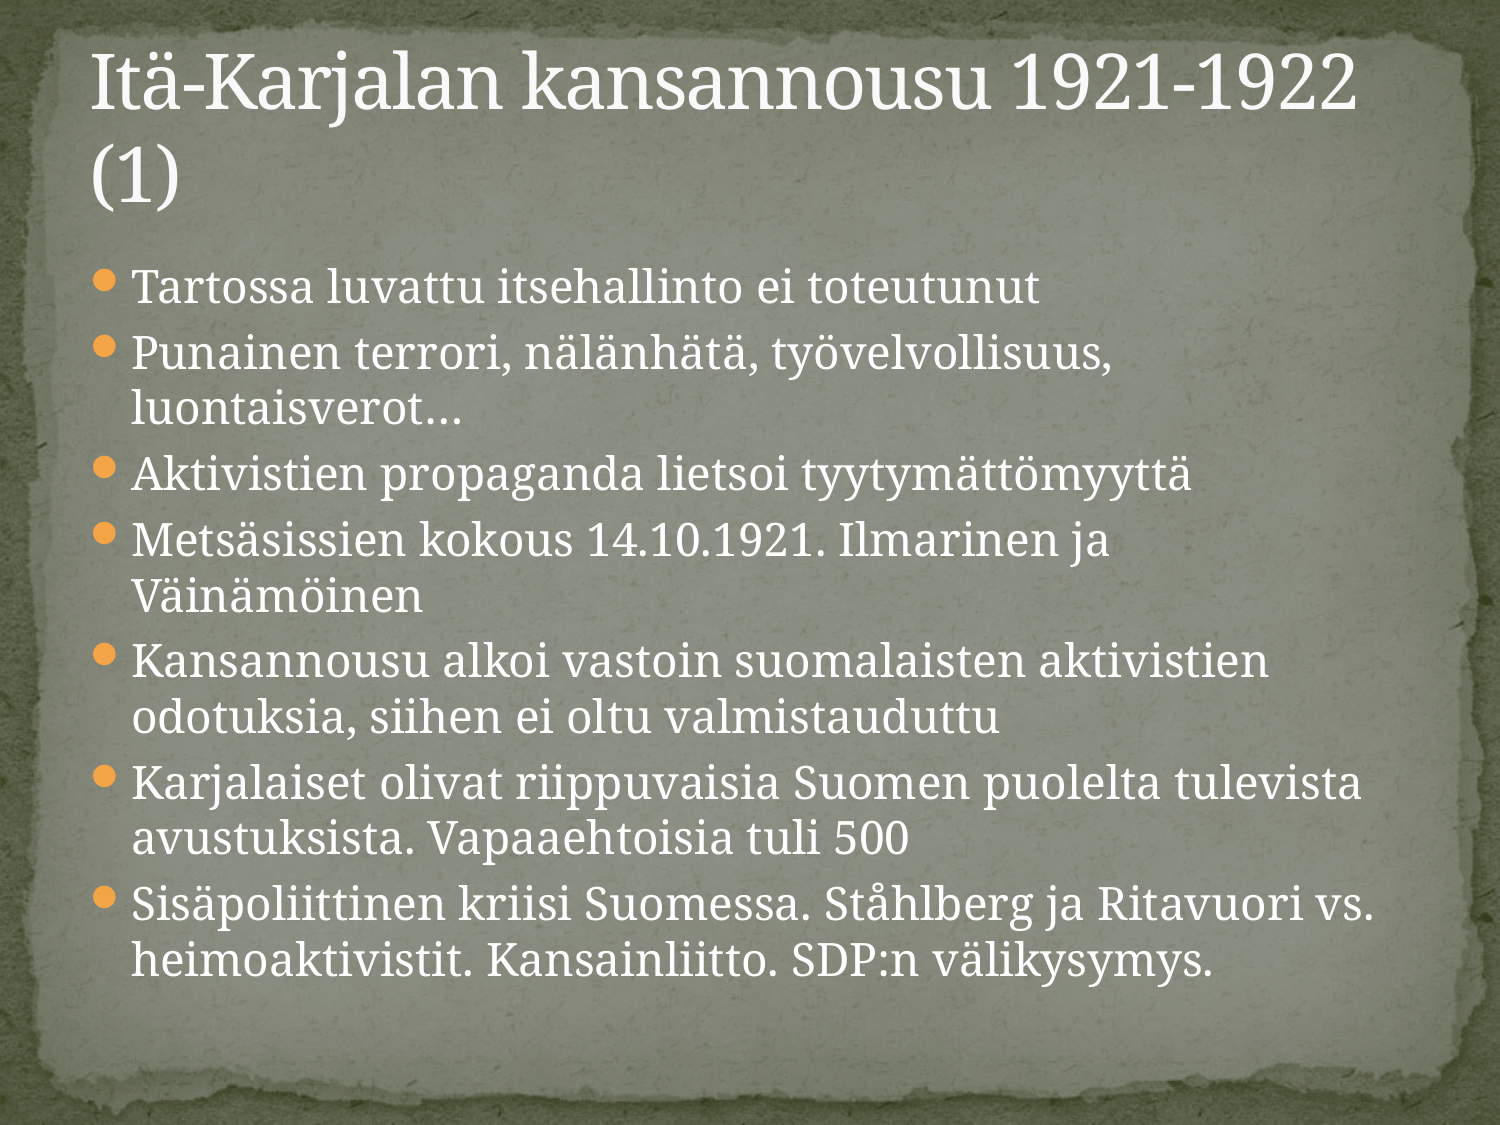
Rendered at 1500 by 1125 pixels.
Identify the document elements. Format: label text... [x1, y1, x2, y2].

list Tartossa luvattu itsehallinto ei toteutunut Punainen terrori, nälänhätä, työvelvollisuus, luontaisverot… Aktivistien propaganda lietsoi tyytymättömyyttä Metsäsissien kokous 14.10.1921. Ilmarinen ja Väinämöinen Kansannousu alkoi vastoin suomalaisten aktivistien odotuksia, siihen ei oltu valmistauduttu Karjalaiset olivat riippuvaisia Suomen puolelta tulevista avustuksista. Vapaaehtoisia tuli 500 Sisäpoliittinen kriisi Suomessa. Ståhlberg ja Ritavuori vs. heimoaktivistit. Kansainliitto. SDP:n välikysymys. [75, 249, 1425, 1000]
title Itä-Karjalan kansannousu 1921-1922 (1) [74, 24, 1425, 225]
